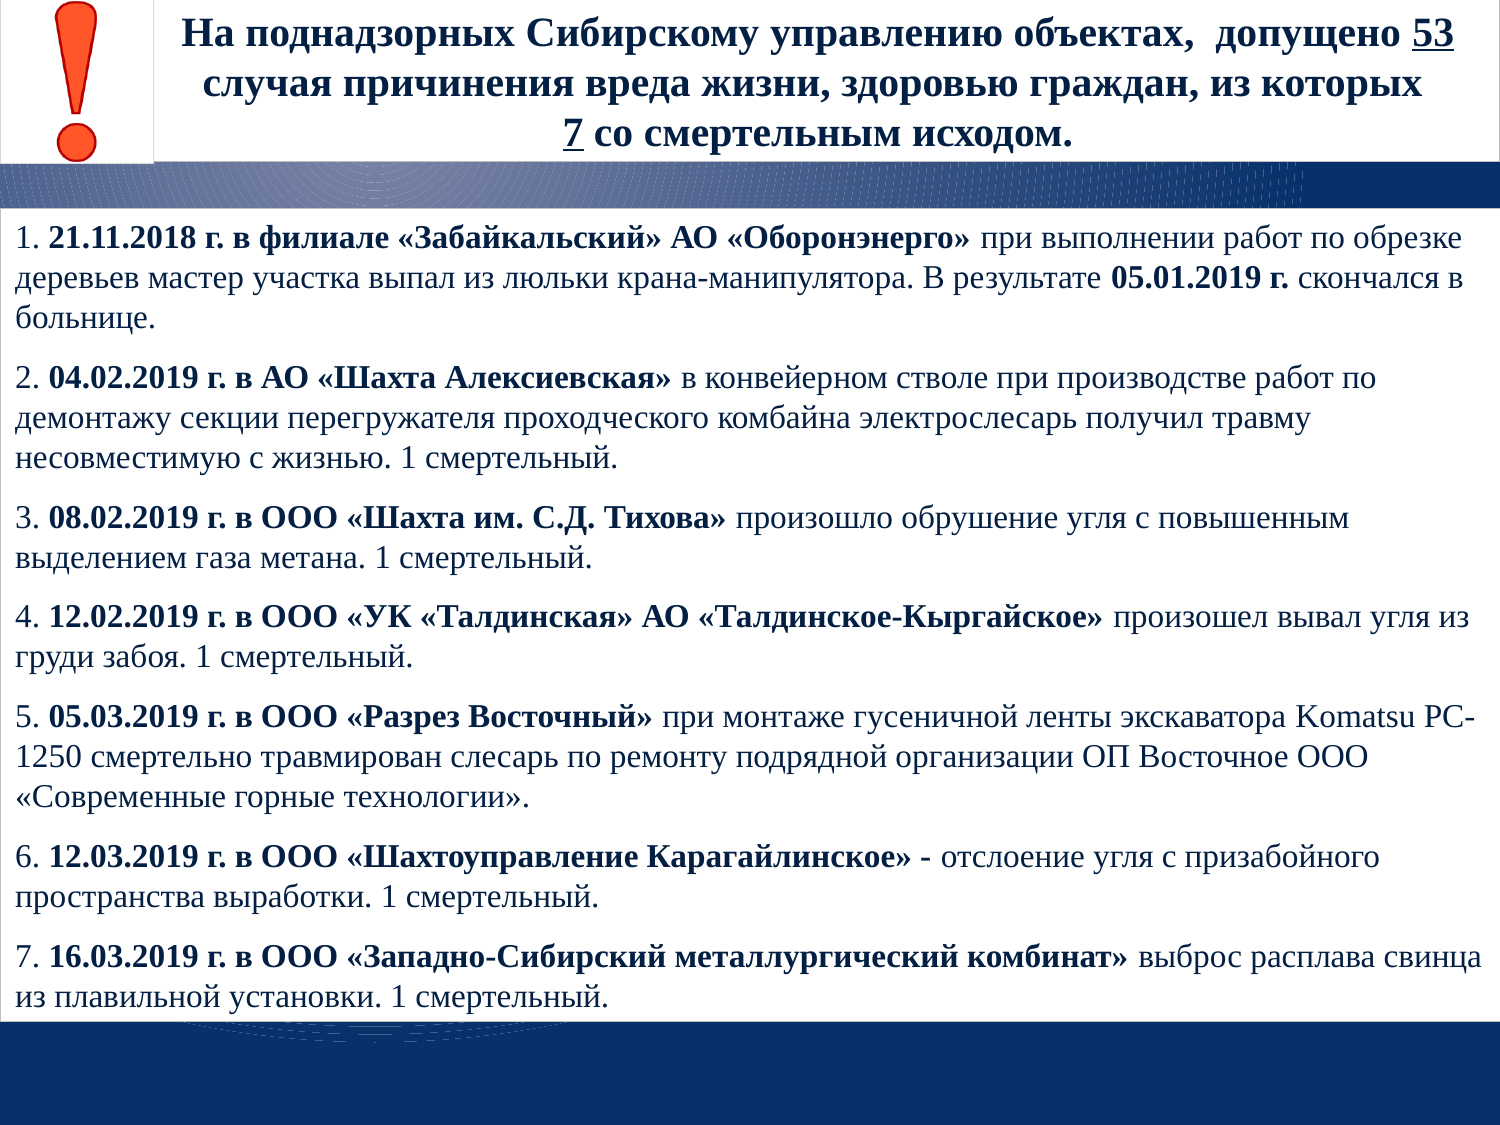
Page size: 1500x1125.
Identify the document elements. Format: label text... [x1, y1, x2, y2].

picture [0, 0, 172, 164]
text_box 1. 21.11.2018 г. в филиале «Забайкальский» АО «Оборонэнерго» при выполнении работ по обрезке деревьев мастер участка выпал из люльки крана-манипулятора. В результате 05.01.2019 г. скончался в больнице. 2. 04.02.2019 г. в АО «Шахта Алексиевская» в конвейерном стволе при производстве работ по демонтажу секции перегружателя проходческого комбайна электрослесарь получил травму несовместимую с жизнью. 1 смертельный. 3. 08.02.2019 г. в ООО «Шахта им. С.Д. Тихова» произошло обрушение угля с повышенным выделением газа метана. 1 смертельный. 4. 12.02.2019 г. в ООО «УК «Талдинская» АО «Талдинское-Кыргайское» произошел вывал угля из груди забоя. 1 смертельный. 5. 05.03.2019 г. в ООО «Разрез Восточный» при монтаже гусеничной ленты экскаватора Komatsu PC-1250 смертельно травмирован слесарь по ремонту подрядной организации ОП Восточное ООО «Современные горные технологии». 6. 12.03.2019 г. в ООО «Шахтоуправление Карагайлинское» - отслоение угля с призабойного пространства выработки. 1 смертельный. 7. 16.03.2019 г. в ООО «Западно-Сибирский металлургический комбинат» выброс расплава свинца из плавильной установки. 1 смертельный. [0, 208, 1500, 1022]
text_box На поднадзорных Сибирскому управлению объектах, допущено 53 случая причинения вреда жизни, здоровью граждан, из которых 7 со смертельным исходом. [175, 0, 1500, 162]
